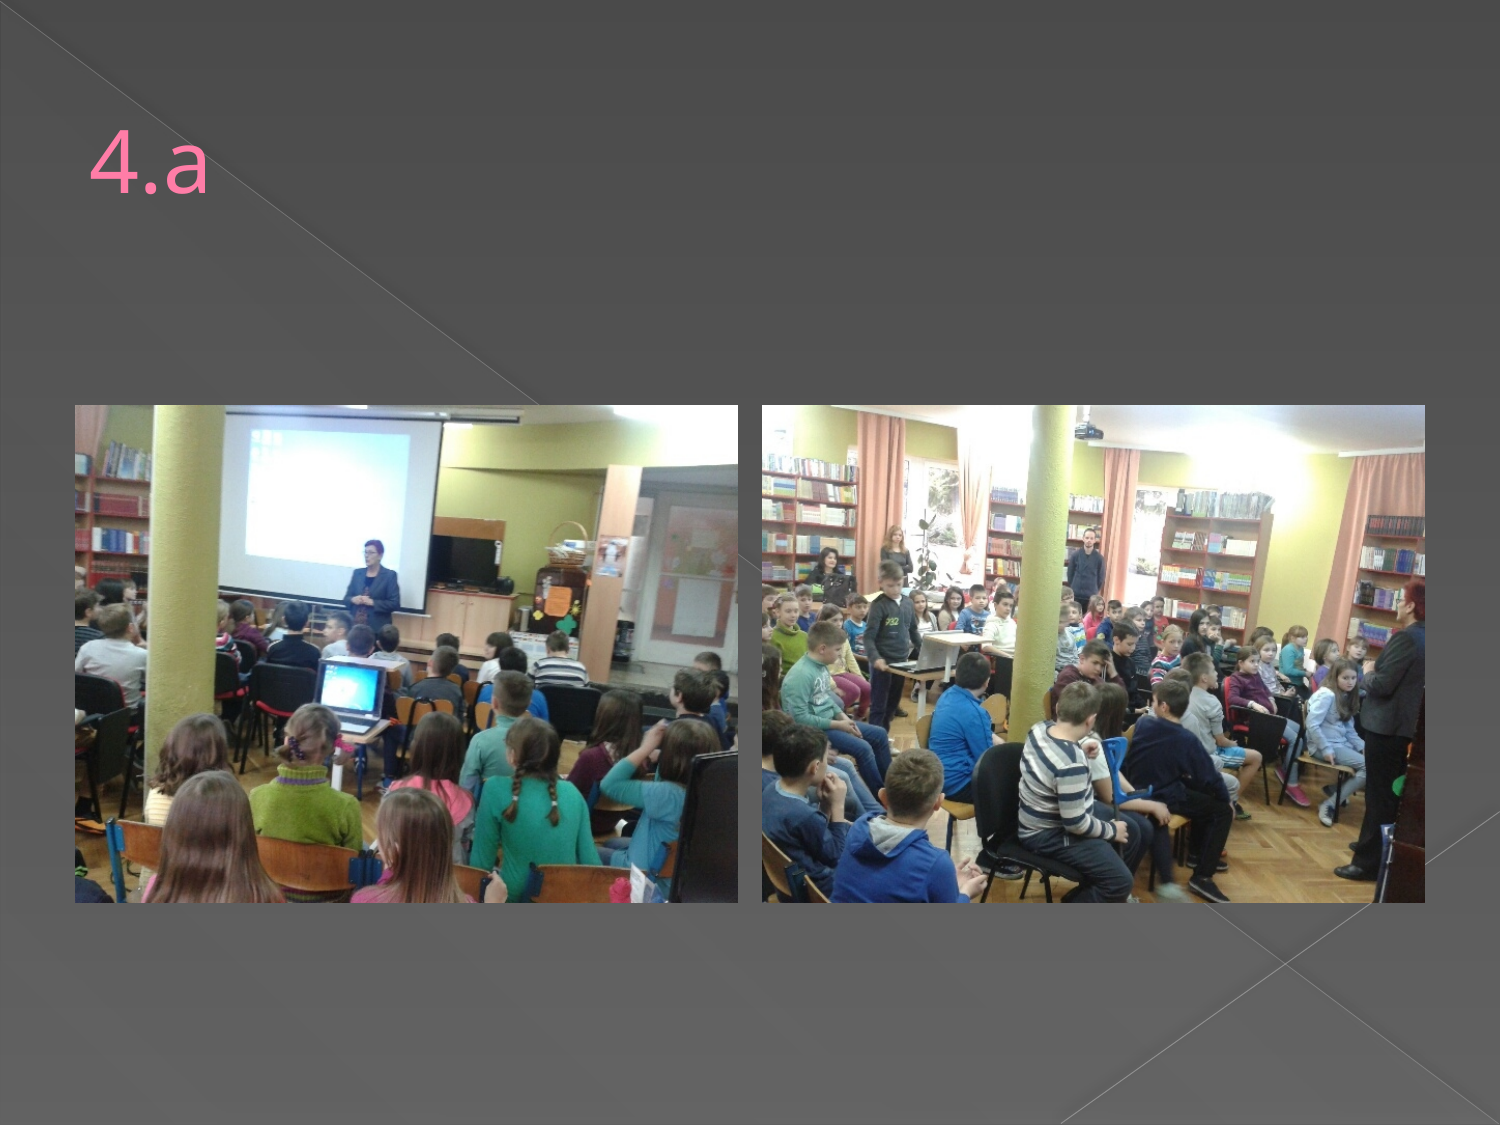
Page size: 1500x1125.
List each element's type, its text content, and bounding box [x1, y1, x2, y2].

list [74, 405, 738, 903]
title 4.a [75, 43, 1425, 274]
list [762, 405, 1426, 903]
